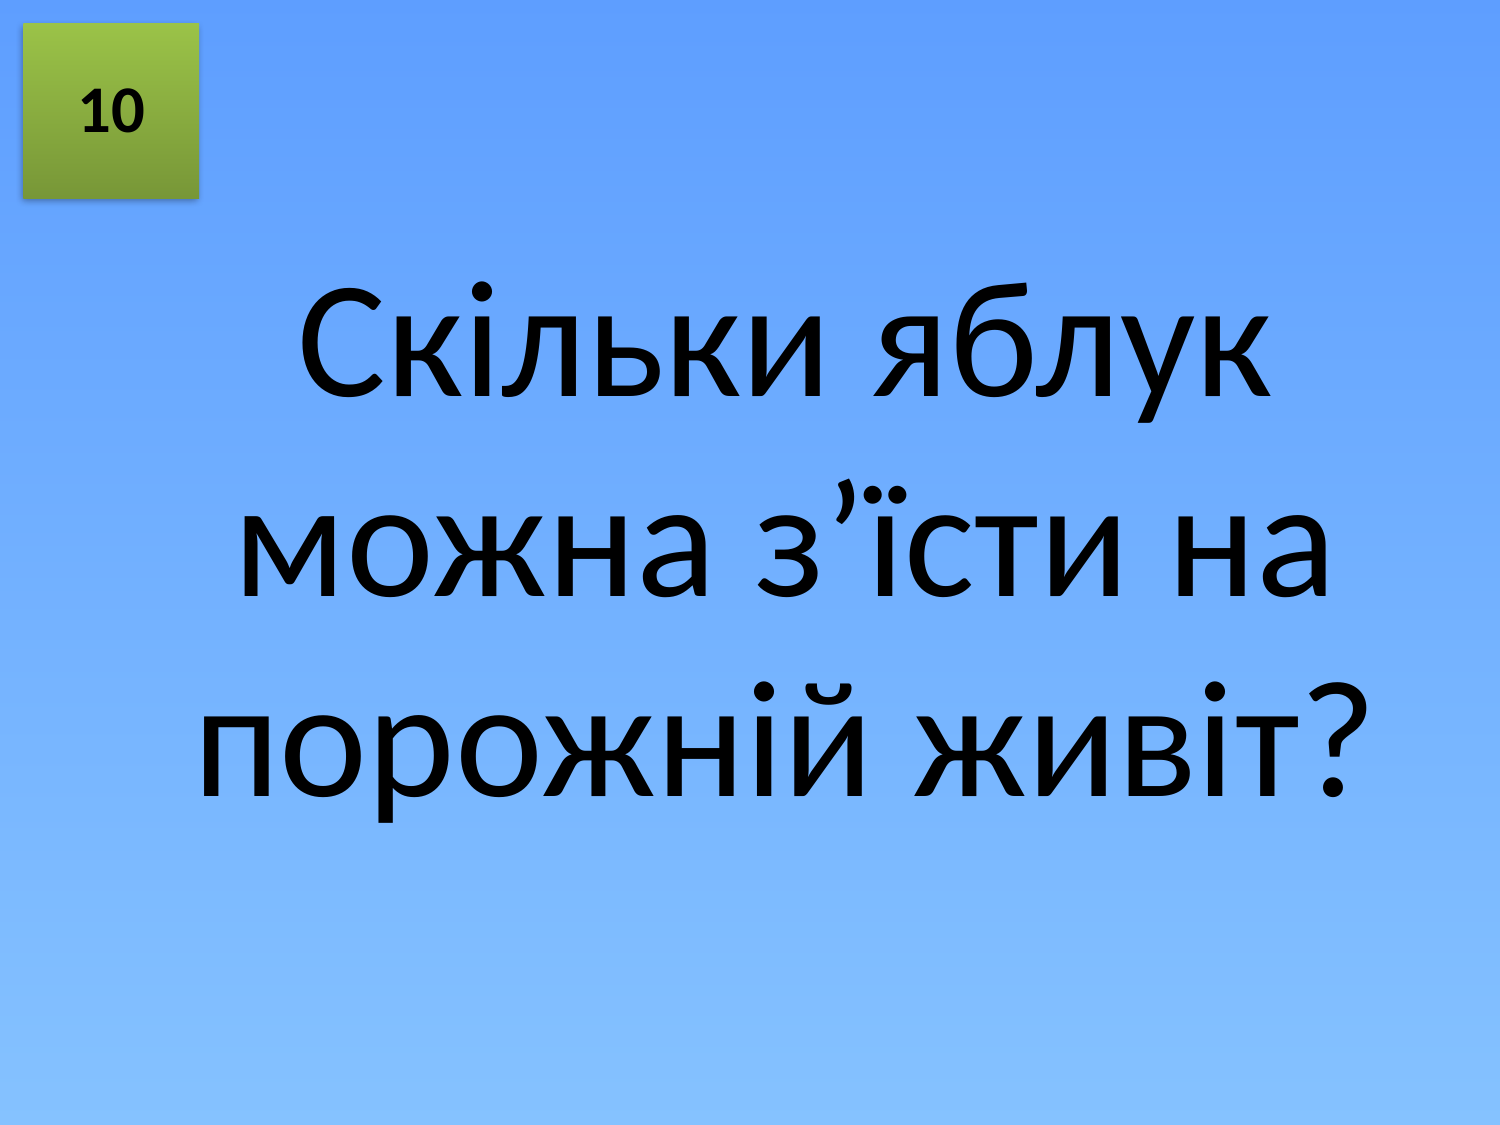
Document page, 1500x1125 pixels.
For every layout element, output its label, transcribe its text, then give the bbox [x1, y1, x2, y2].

text_box Скільки яблук можна з’їсти на порожній живіт? [164, 222, 1407, 838]
text_box 10 [23, 23, 200, 199]
